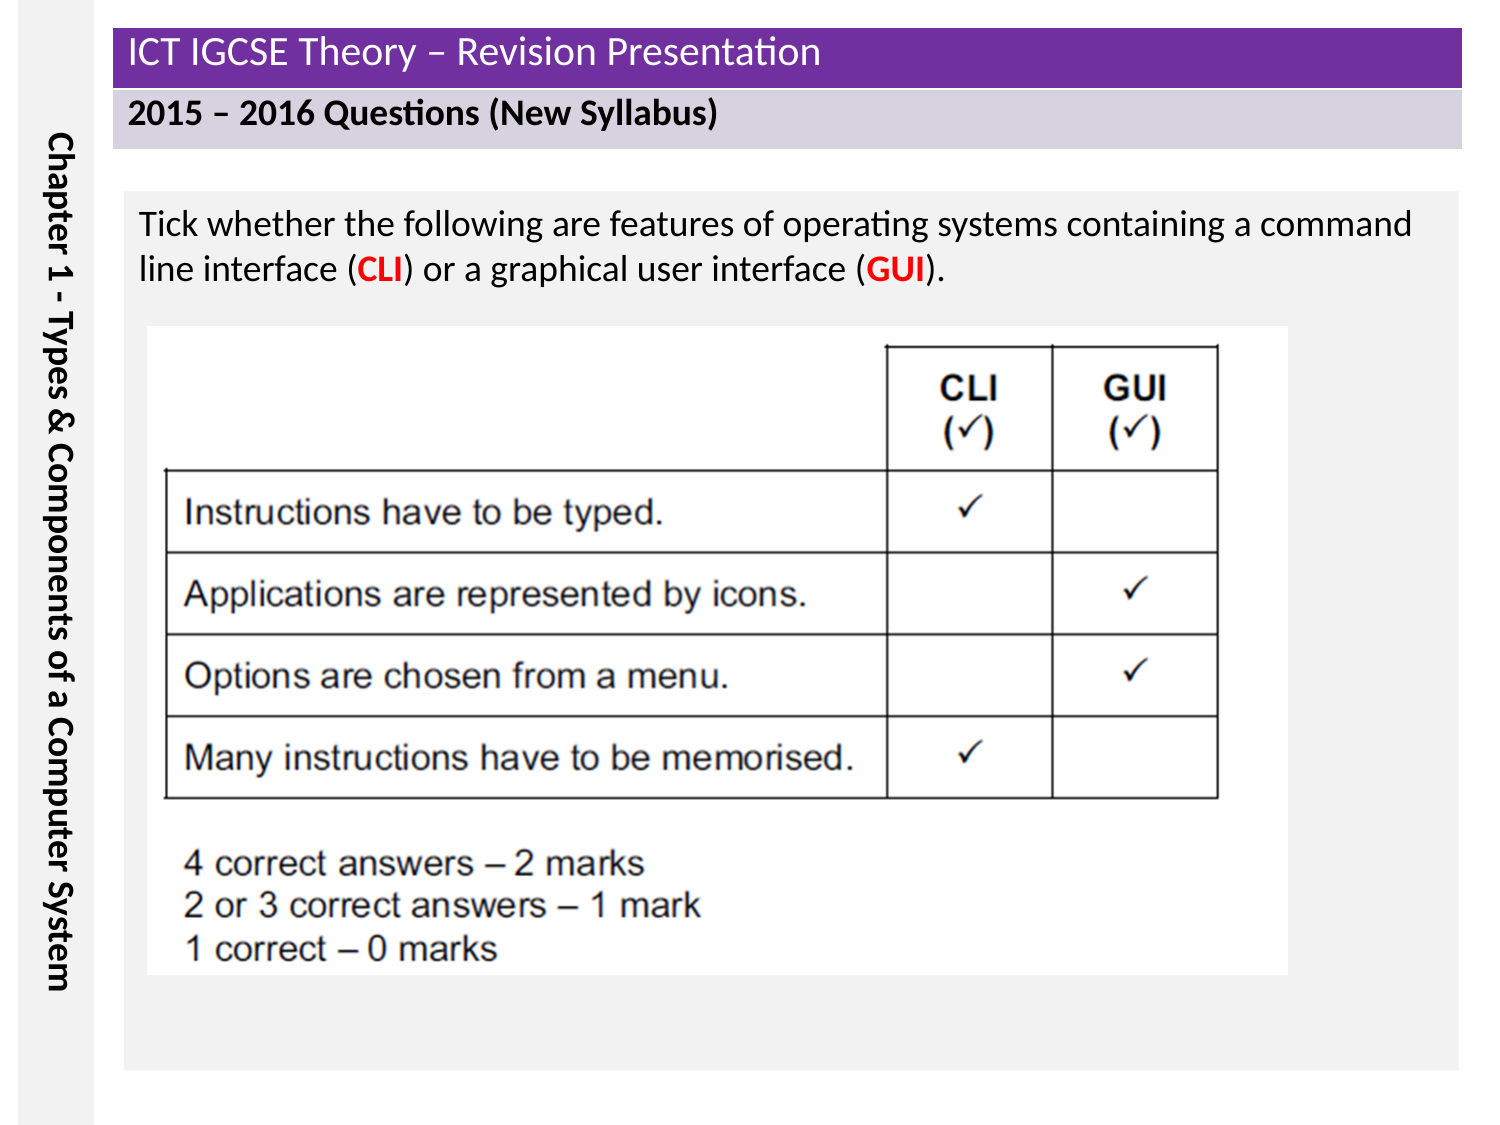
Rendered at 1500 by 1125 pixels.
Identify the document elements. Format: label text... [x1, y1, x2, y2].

picture [147, 325, 1288, 975]
list Tick whether the following are features of operating systems containing a command line interface (CLI) or a graphical user interface (GUI). [123, 191, 1459, 1071]
